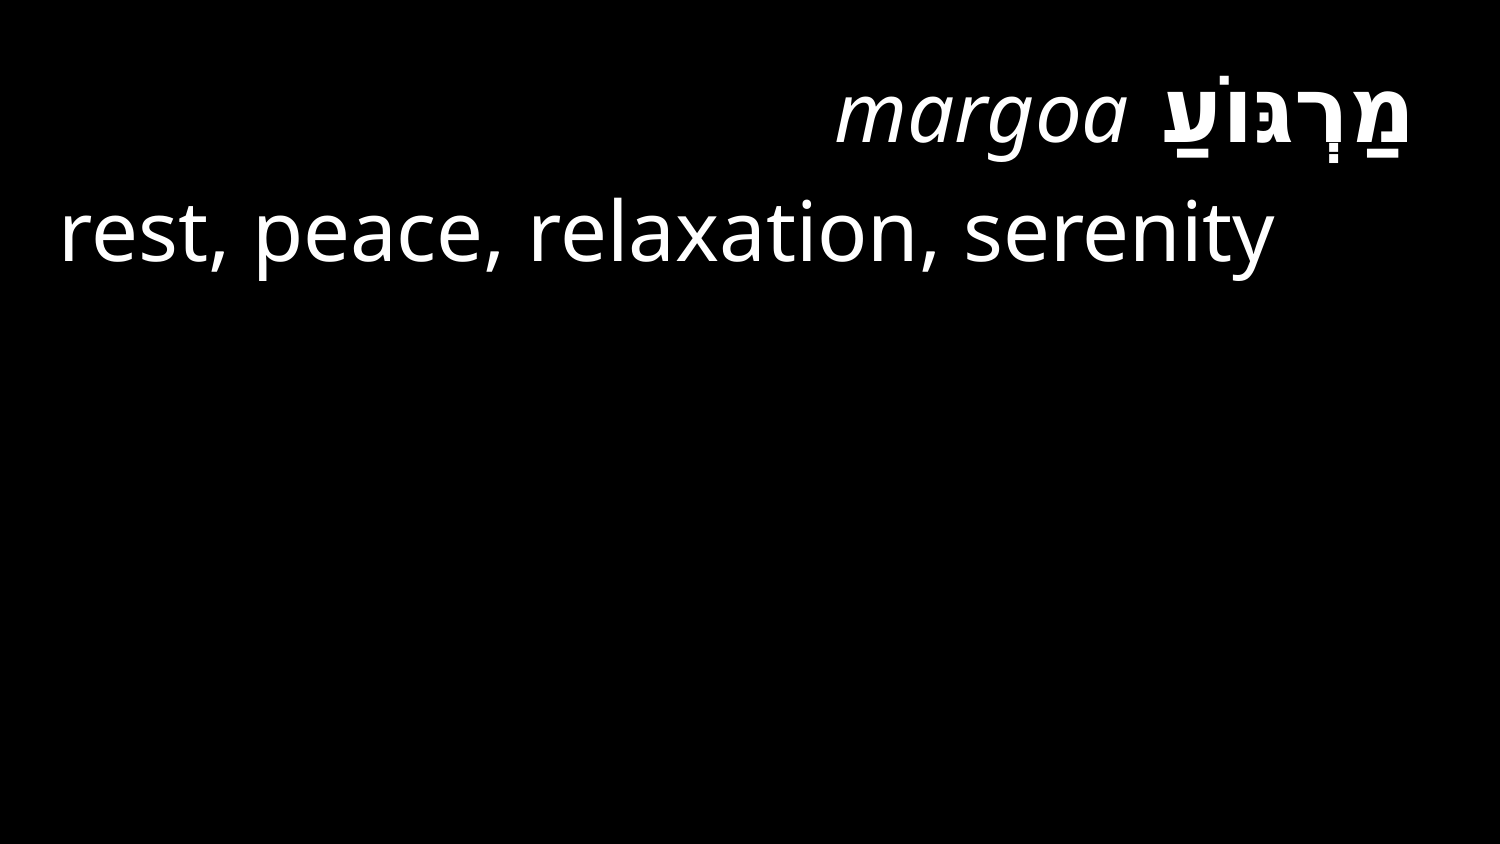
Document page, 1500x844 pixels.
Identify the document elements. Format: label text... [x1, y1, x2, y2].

list מַרְגּוֹעַ margoa rest, peace, relaxation, serenity [50, 46, 1425, 810]
